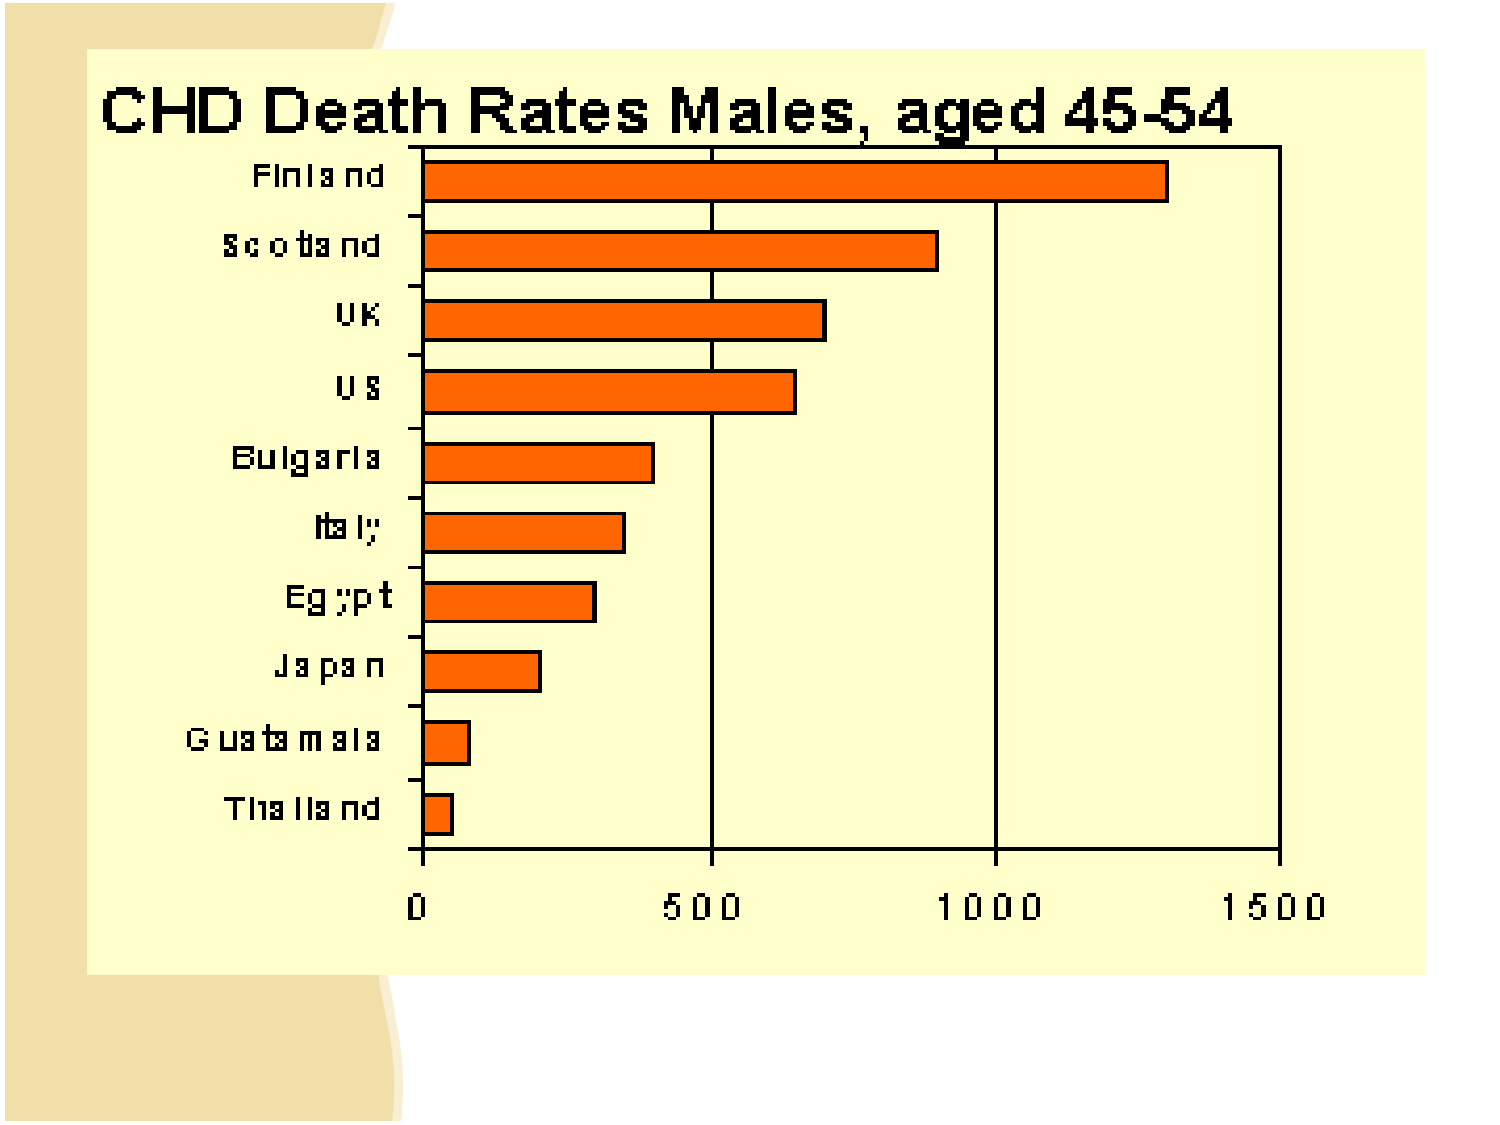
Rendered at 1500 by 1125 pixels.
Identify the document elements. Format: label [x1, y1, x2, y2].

list [87, 49, 1426, 976]
picture [0, 0, 1500, 1125]
